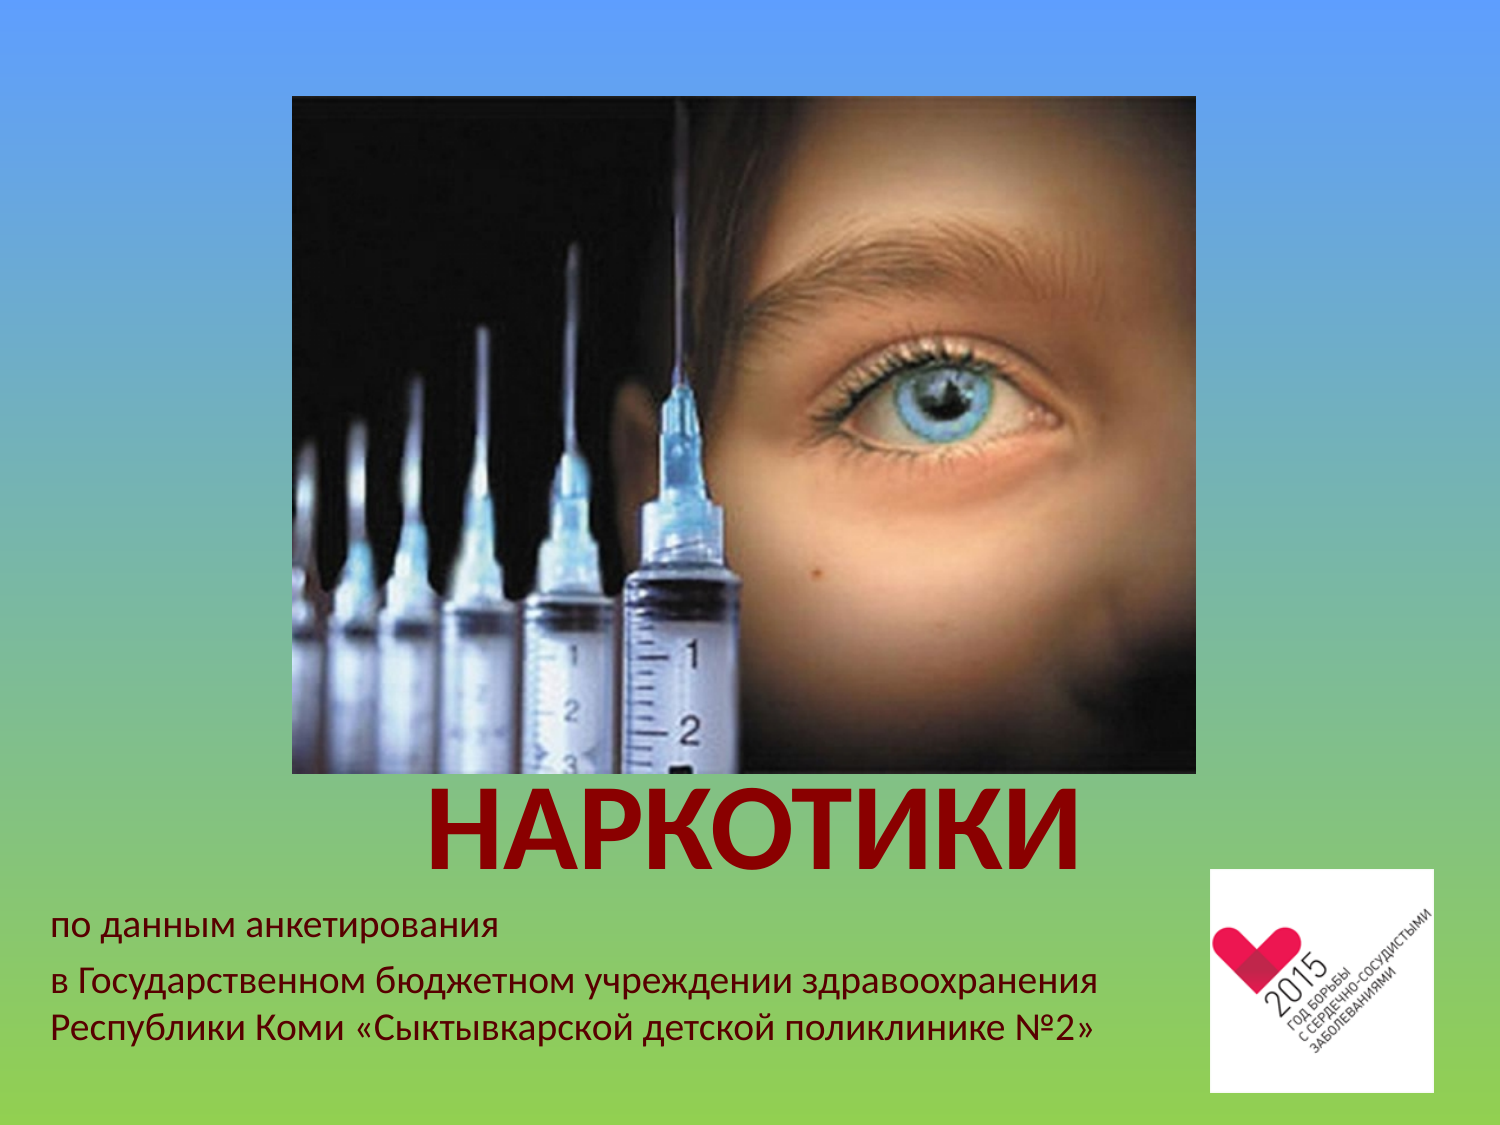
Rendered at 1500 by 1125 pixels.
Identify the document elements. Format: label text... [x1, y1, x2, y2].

picture [292, 96, 1196, 774]
title НАРКОТИКИ [117, 738, 1393, 903]
subtitle по данным анкетирования в Государственном бюджетном учреждении здравоохранения Республики Коми «Сыктывкарской детской поликлинике №2» [35, 890, 1156, 1073]
picture [1210, 869, 1434, 1093]
